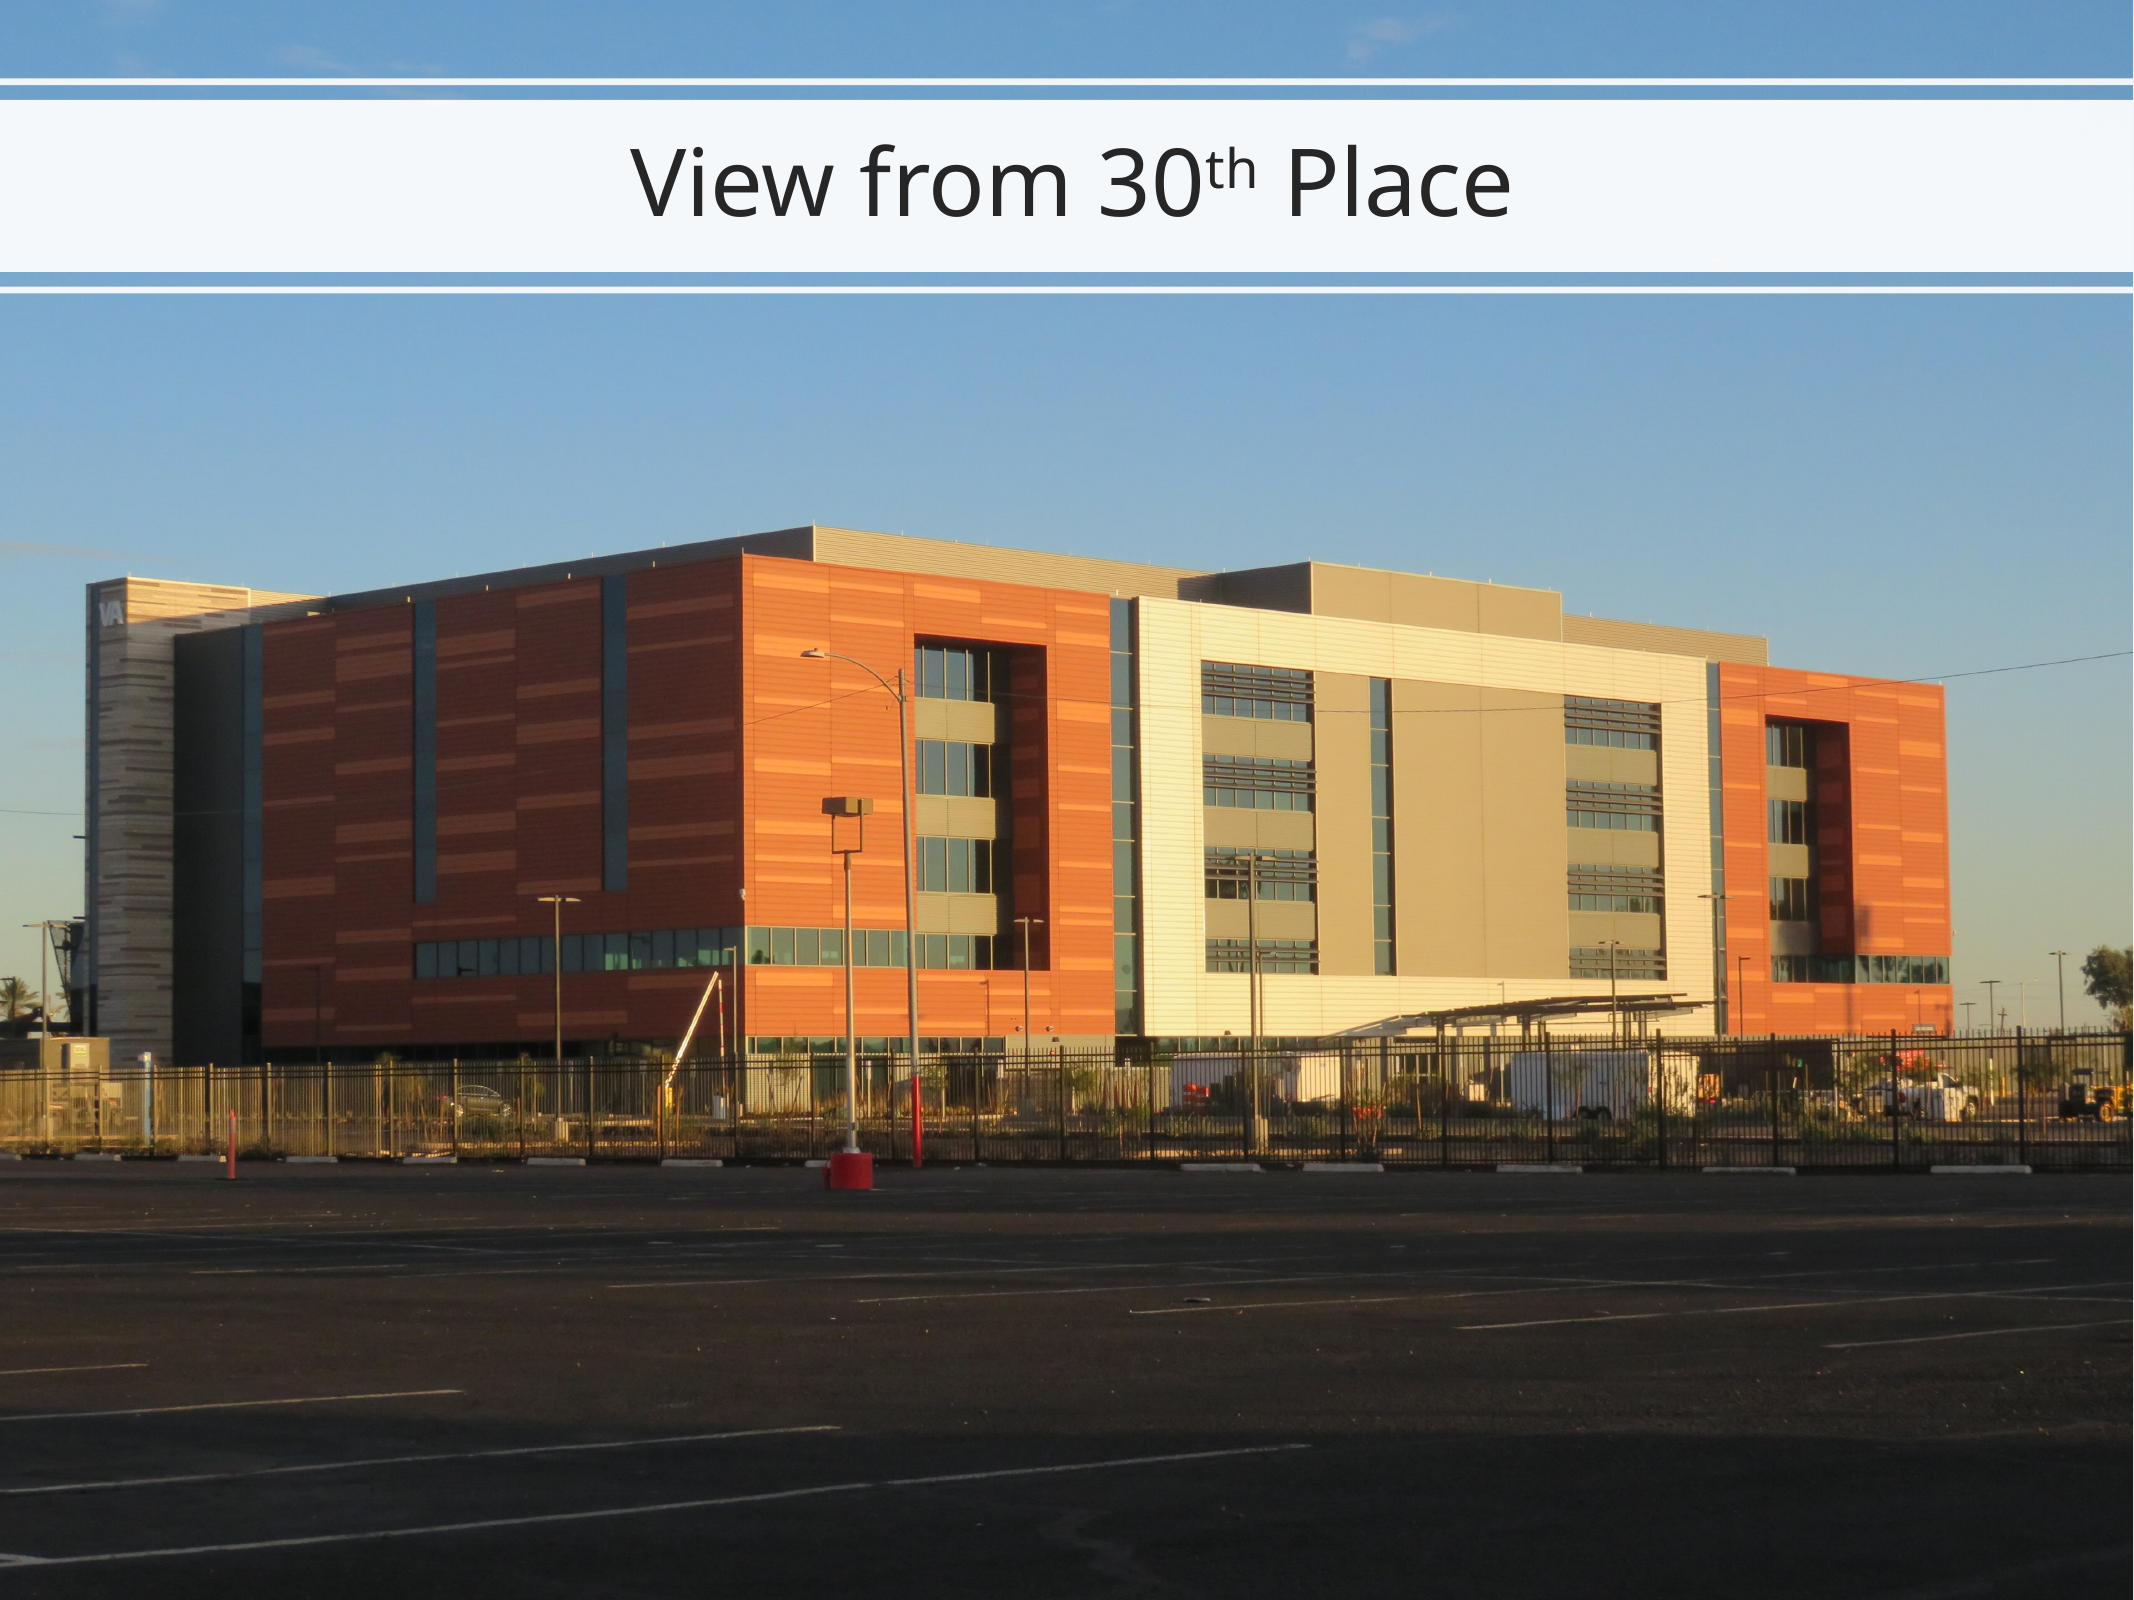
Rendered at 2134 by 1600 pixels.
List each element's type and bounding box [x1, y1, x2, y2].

list [0, 82, 2134, 290]
list [0, 291, 2134, 1600]
list [0, 0, 2134, 81]
